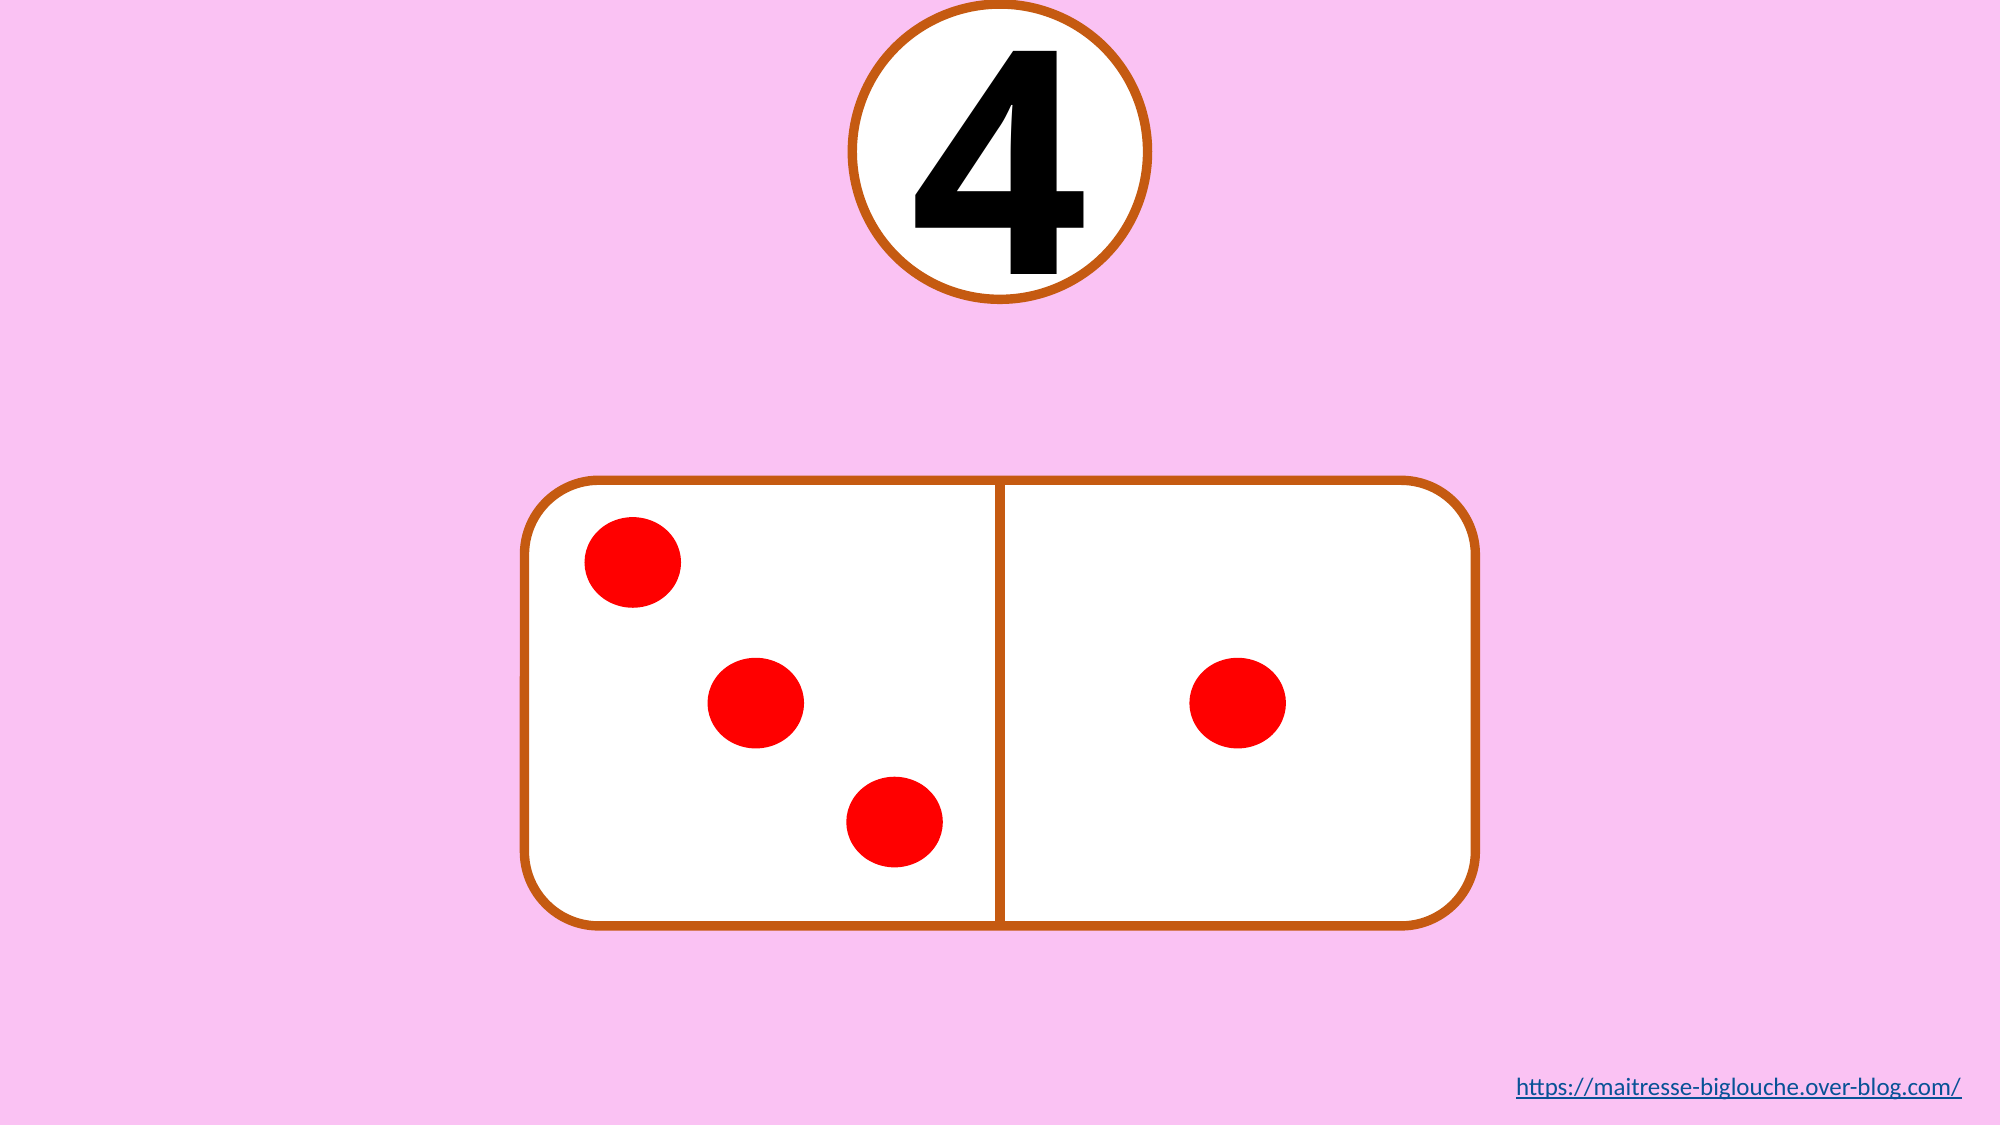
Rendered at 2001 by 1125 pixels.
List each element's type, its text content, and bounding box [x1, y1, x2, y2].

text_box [852, 0, 1148, 349]
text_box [524, 480, 1476, 926]
text_box https://maitresse-biglouche.over-blog.com/ [1509, 1064, 1982, 1110]
